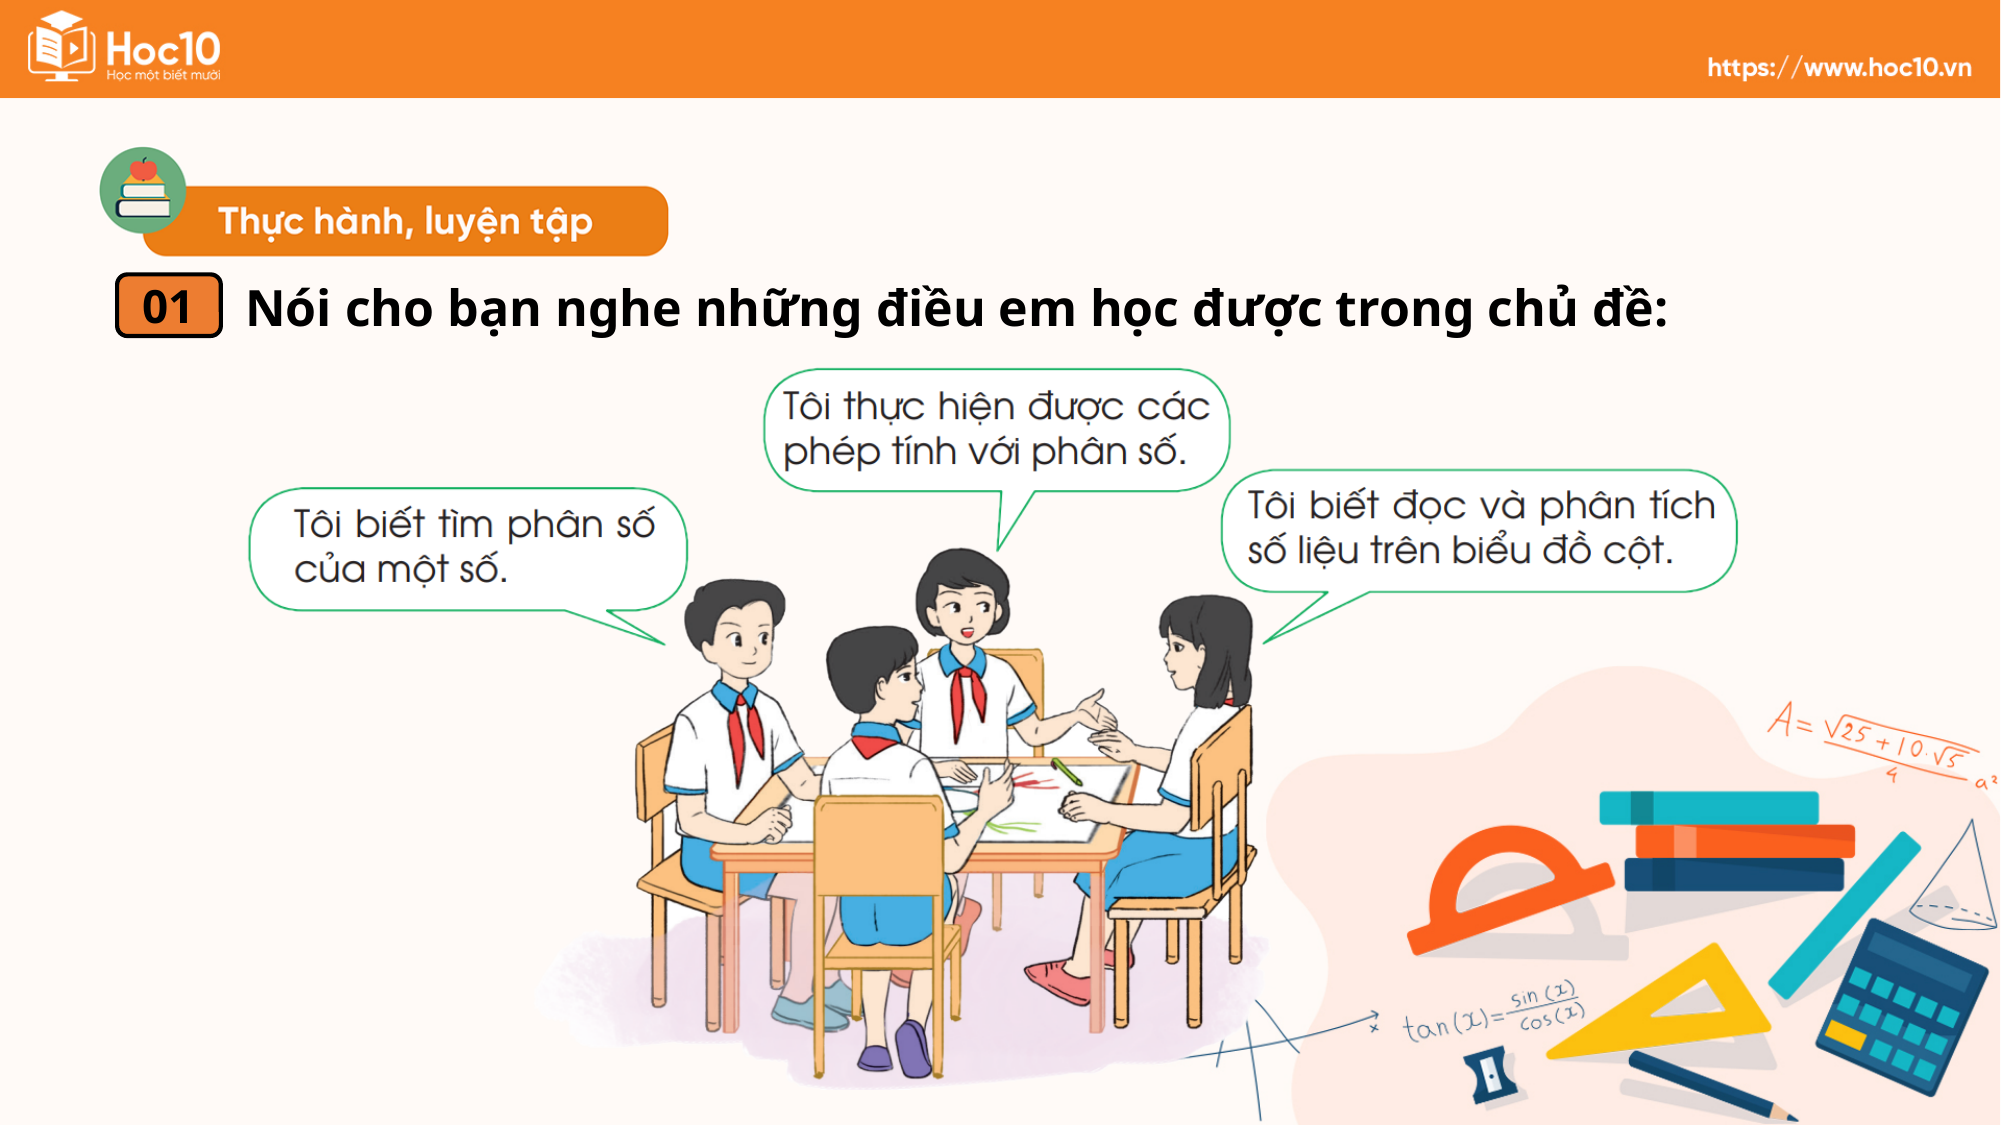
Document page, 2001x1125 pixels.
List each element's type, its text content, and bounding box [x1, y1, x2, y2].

text_box Nói cho bạn nghe những điều em học được trong chủ đề: [230, 269, 1897, 344]
picture [0, 0, 2001, 1125]
text_box 01 [115, 272, 223, 339]
